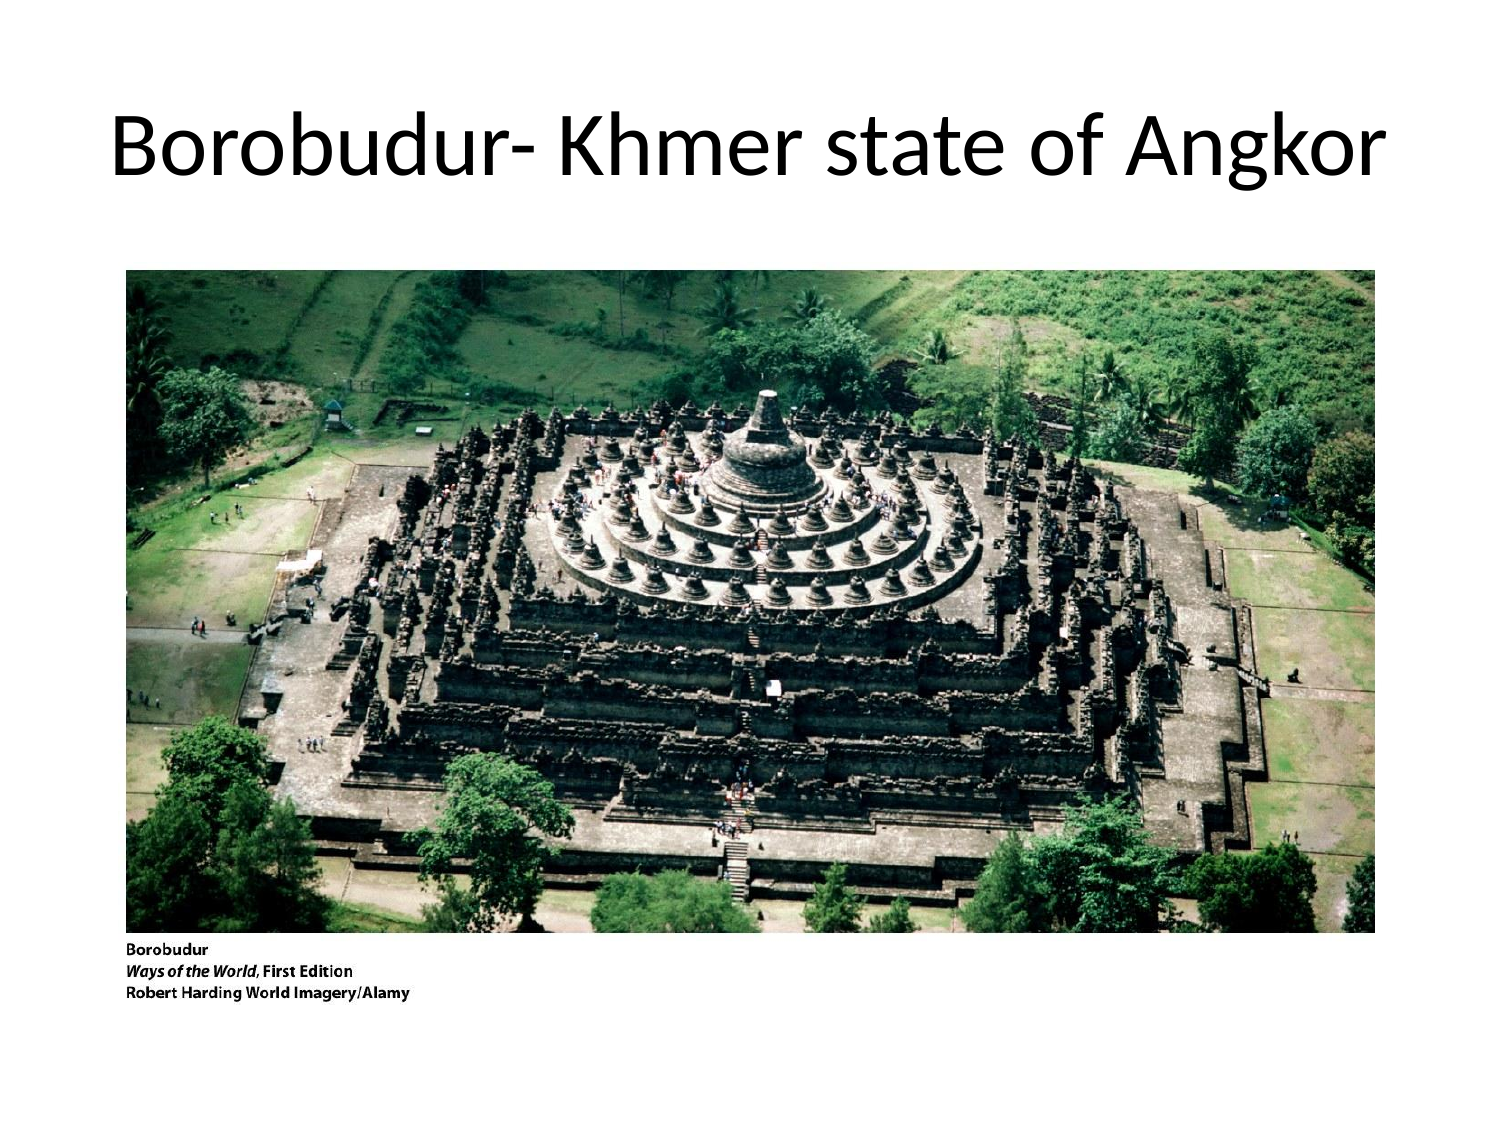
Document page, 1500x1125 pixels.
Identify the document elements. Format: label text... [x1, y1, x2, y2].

title Borobudur- Khmer state of Angkor [75, 45, 1425, 233]
picture [118, 262, 1382, 1006]
